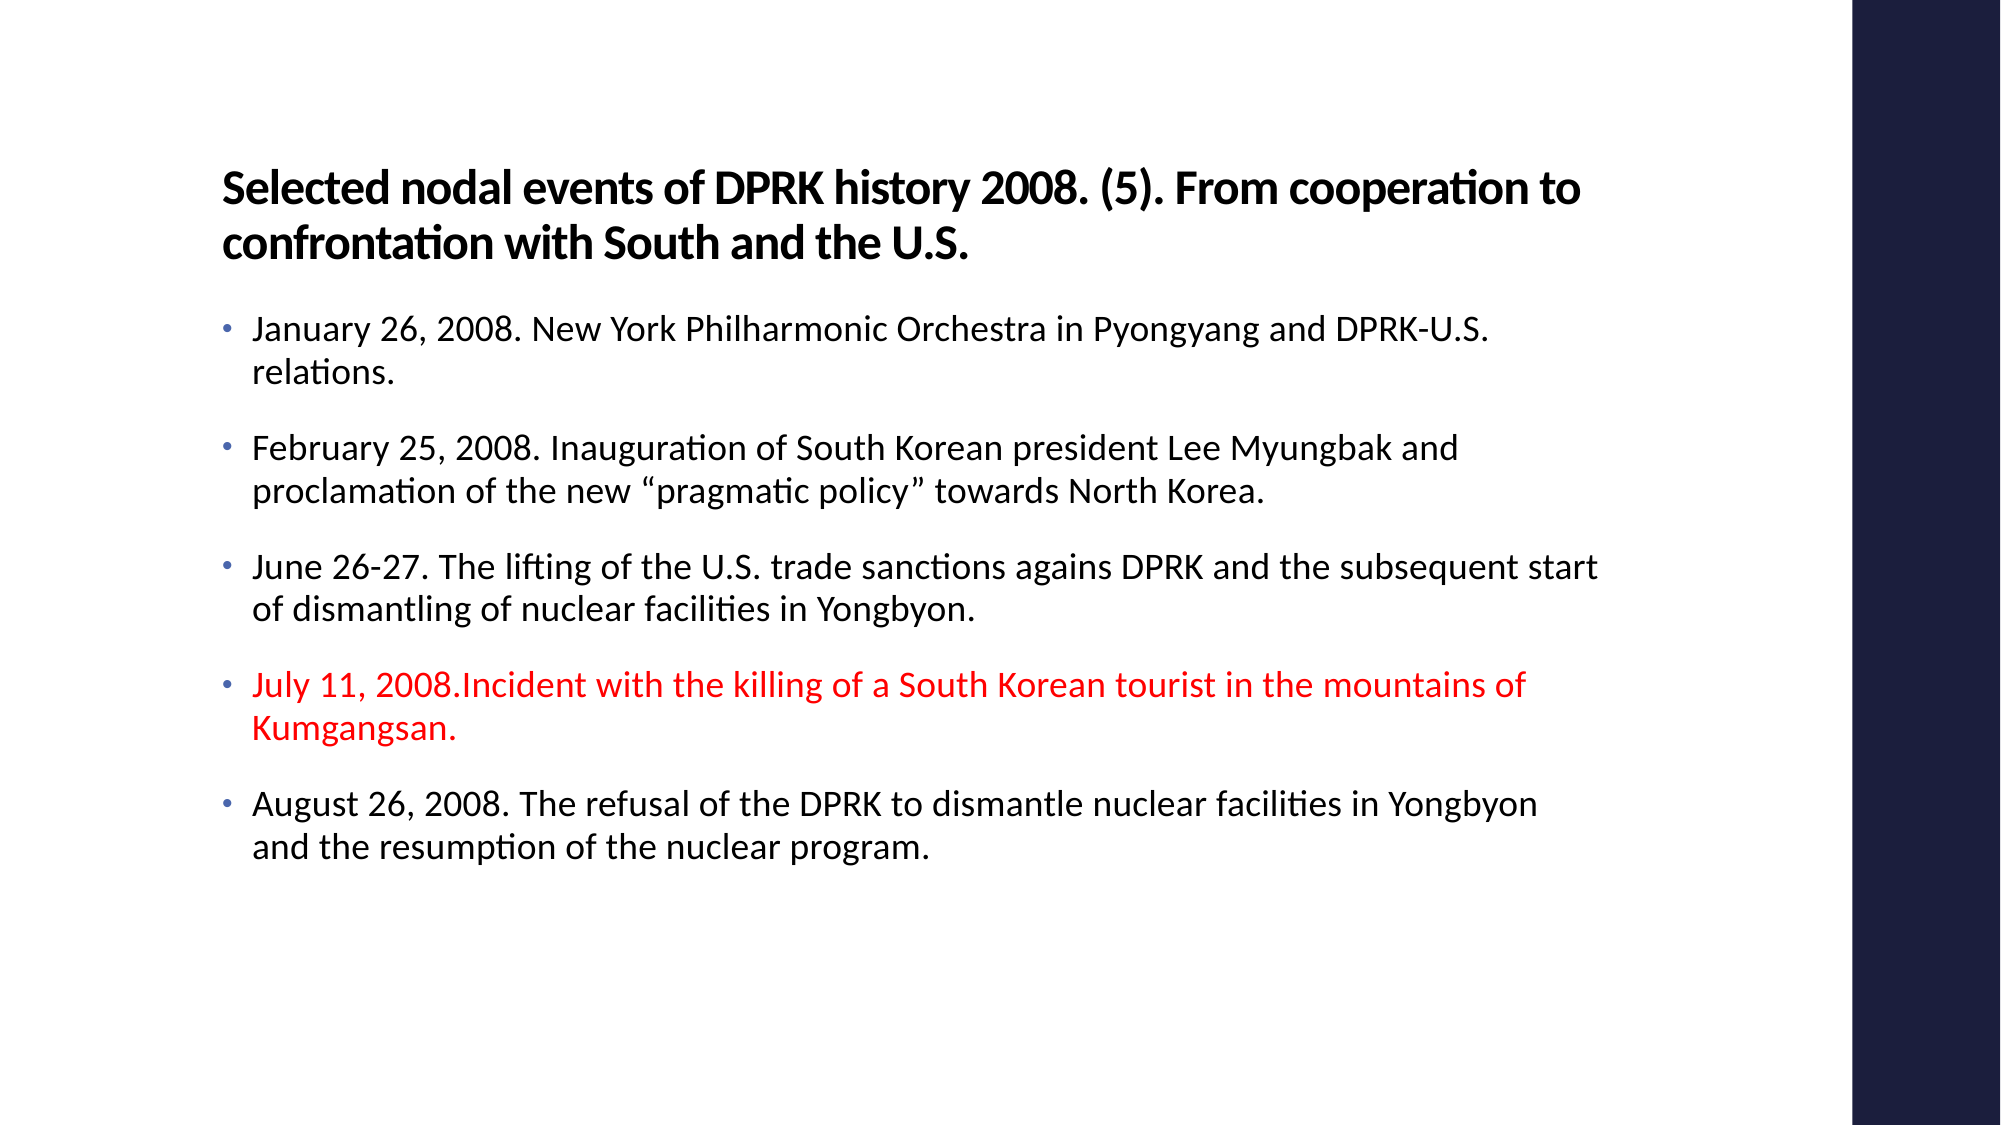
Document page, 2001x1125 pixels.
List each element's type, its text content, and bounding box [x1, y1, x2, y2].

title Selected nodal events of DPRK history 2008. (5). From cooperation to confrontation with South and the U.S. [206, 60, 1797, 278]
list January 26, 2008. New York Philharmonic Orchestra in Pyongyang and DPRK-U.S. relations. February 25, 2008. Inauguration of South Korean president Lee Myungbak and proclamation of the new “pragmatic policy” towards North Korea. June 26-27. The lifting of the U.S. trade sanctions agains DPRK and the subsequent start of dismantling of nuclear facilities in Yongbyon. July 11, 2008.Incident with the killing of a South Korean tourist in the mountains of Kumgangsan. August 26, 2008. The refusal of the DPRK to dismantle nuclear facilities in Yongbyon and the resumption of the nuclear program. [206, 299, 1617, 1014]
